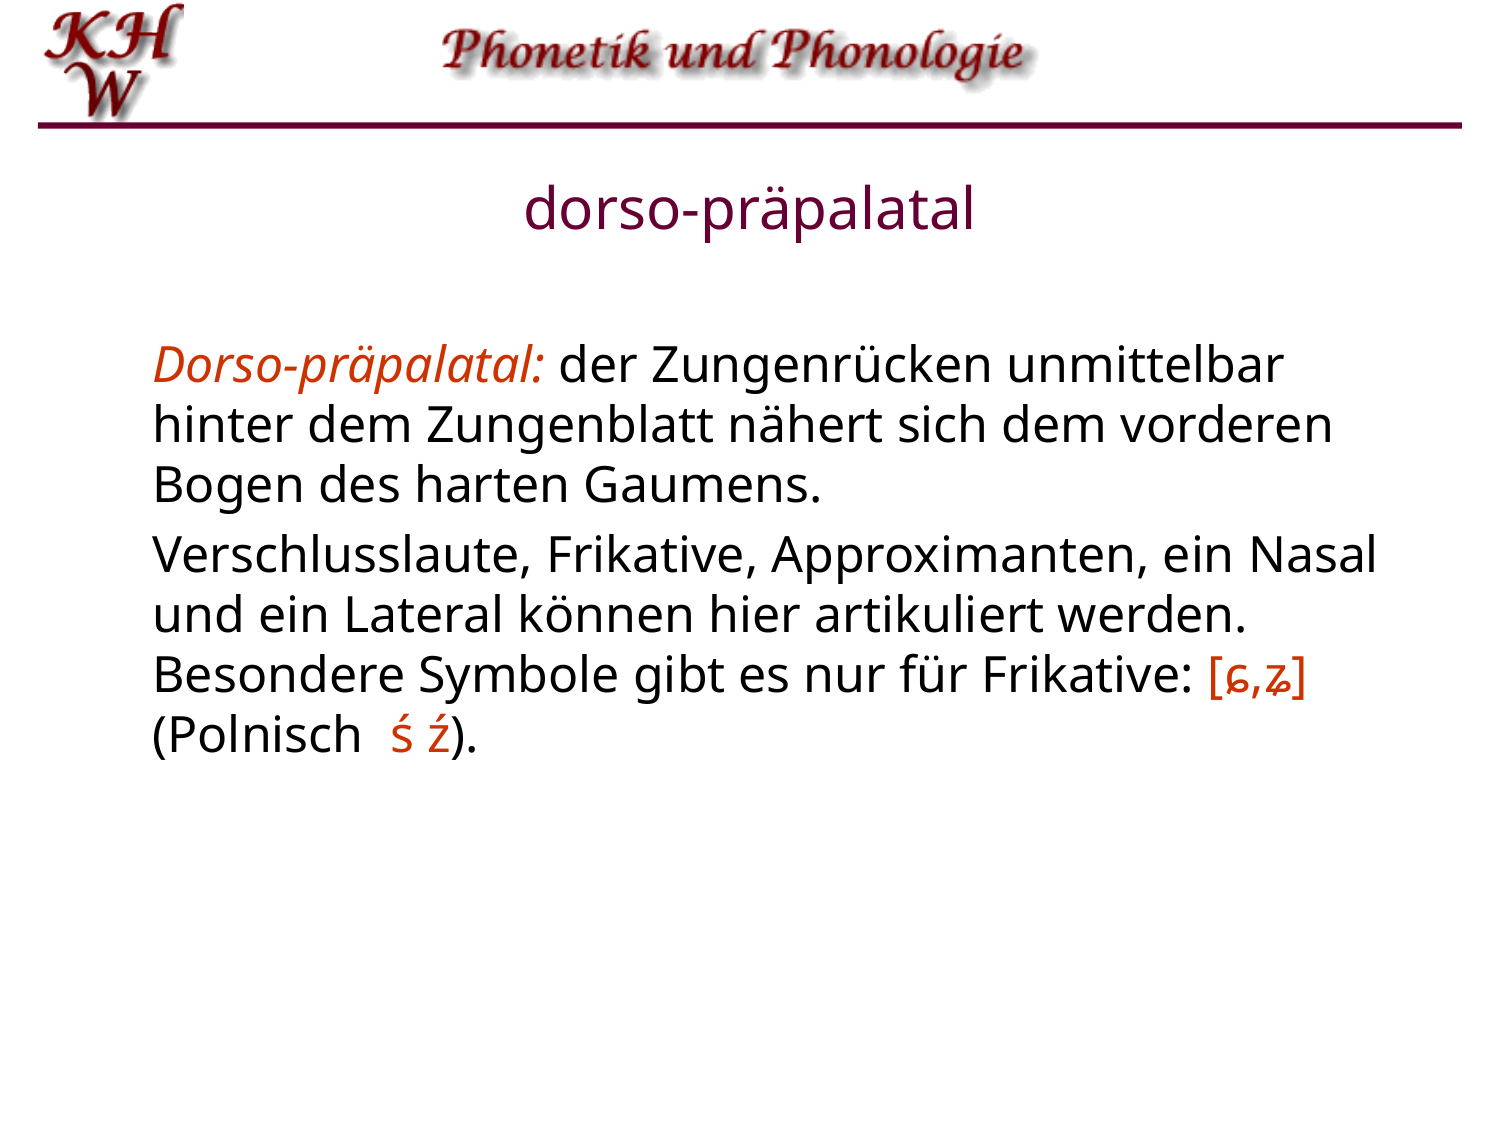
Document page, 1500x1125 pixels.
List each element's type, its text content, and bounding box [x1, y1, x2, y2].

list Dorso-präpalatal: der Zungenrücken unmittelbar hinter dem Zungenblatt nähert sich dem vorderen Bogen des harten Gaumens. Verschlusslaute, Frikative, Approximanten, ein Nasal und ein Lateral können hier artikuliert werden. Besondere Symbole gibt es nur für Frikative: [ɕ,ʑ] (Polnisch ś ź). [137, 324, 1438, 1000]
title dorso-präpalatal [41, 125, 1459, 288]
picture [442, 18, 1046, 105]
picture [42, 0, 184, 122]
